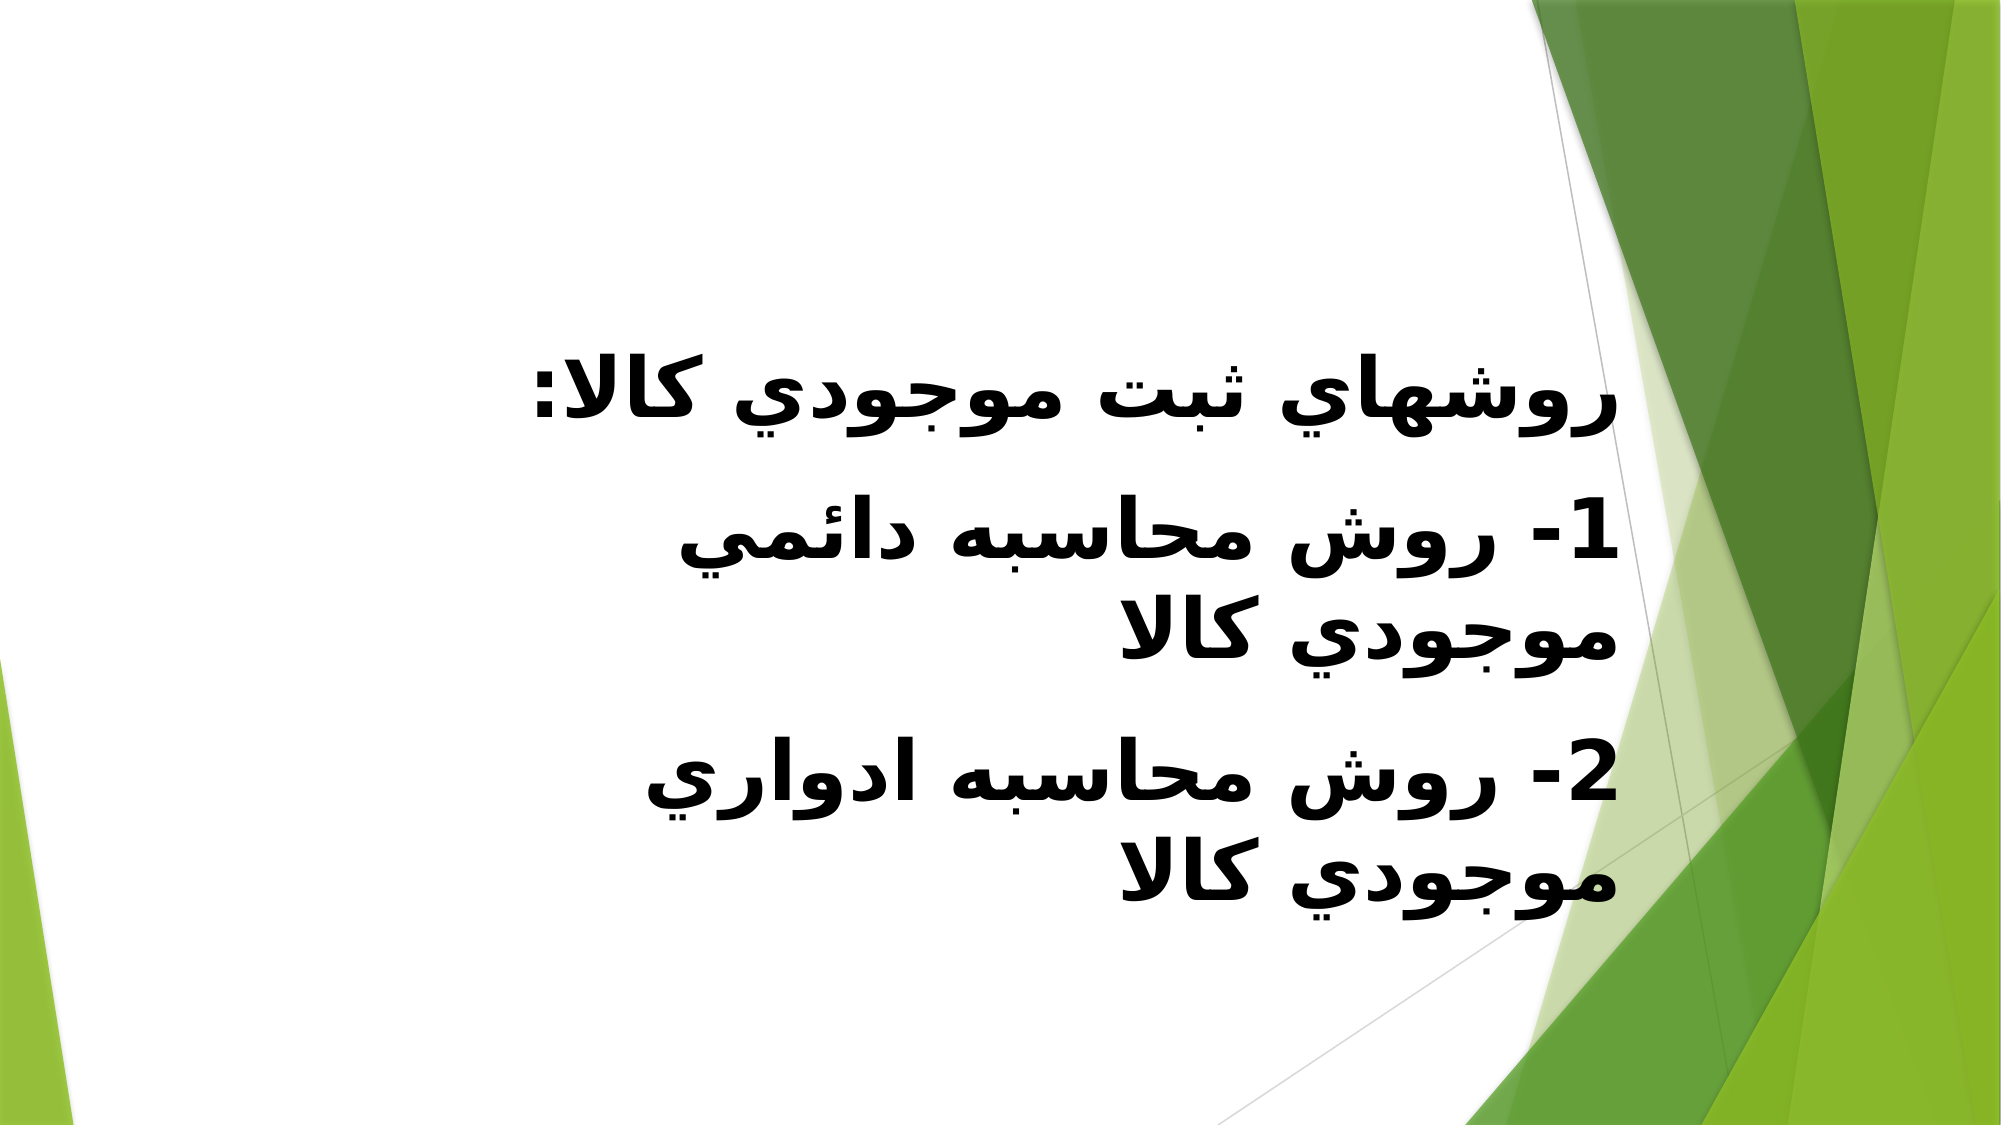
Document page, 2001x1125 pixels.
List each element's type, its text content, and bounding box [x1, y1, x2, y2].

text_box روشهاي ثبت موجودي كالا: 1- روش محاسبه دائمي موجودي كالا 2- روش محاسبه ادواري موجودي كالا [373, 326, 1638, 925]
